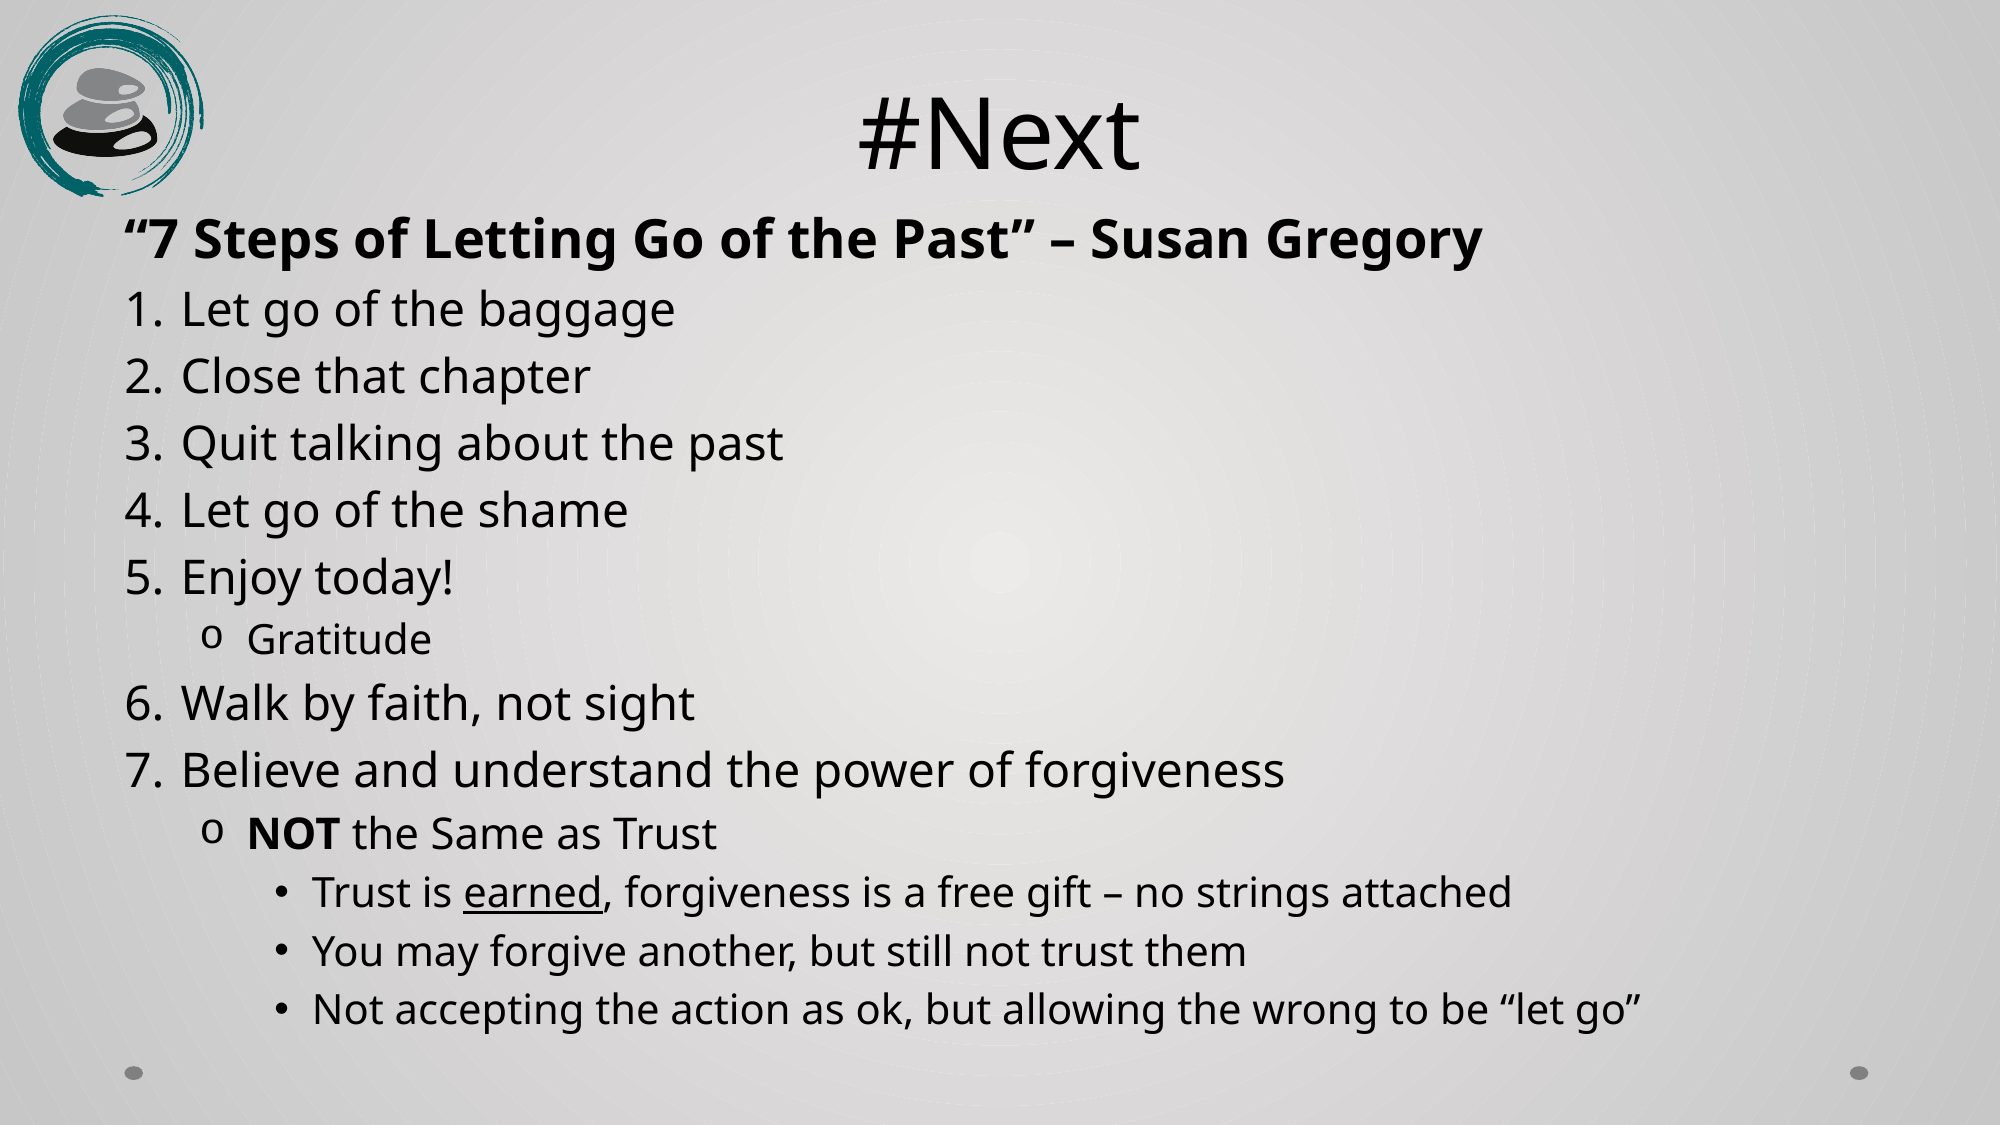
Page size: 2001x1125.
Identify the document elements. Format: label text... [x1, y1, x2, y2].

title #Next [99, 0, 1900, 196]
picture [18, 15, 204, 197]
list “7 Steps of Letting Go of the Past” – Susan Gregory Let go of the baggage Close that chapter Quit talking about the past Let go of the shame Enjoy today! Gratitude Walk by faith, not sight Believe and understand the power of forgiveness NOT the Same as Trust Trust is earned, forgiveness is a free gift – no strings attached You may forgive another, but still not trust them Not accepting the action as ok, but allowing the wrong to be “let go” [99, 196, 1900, 1071]
